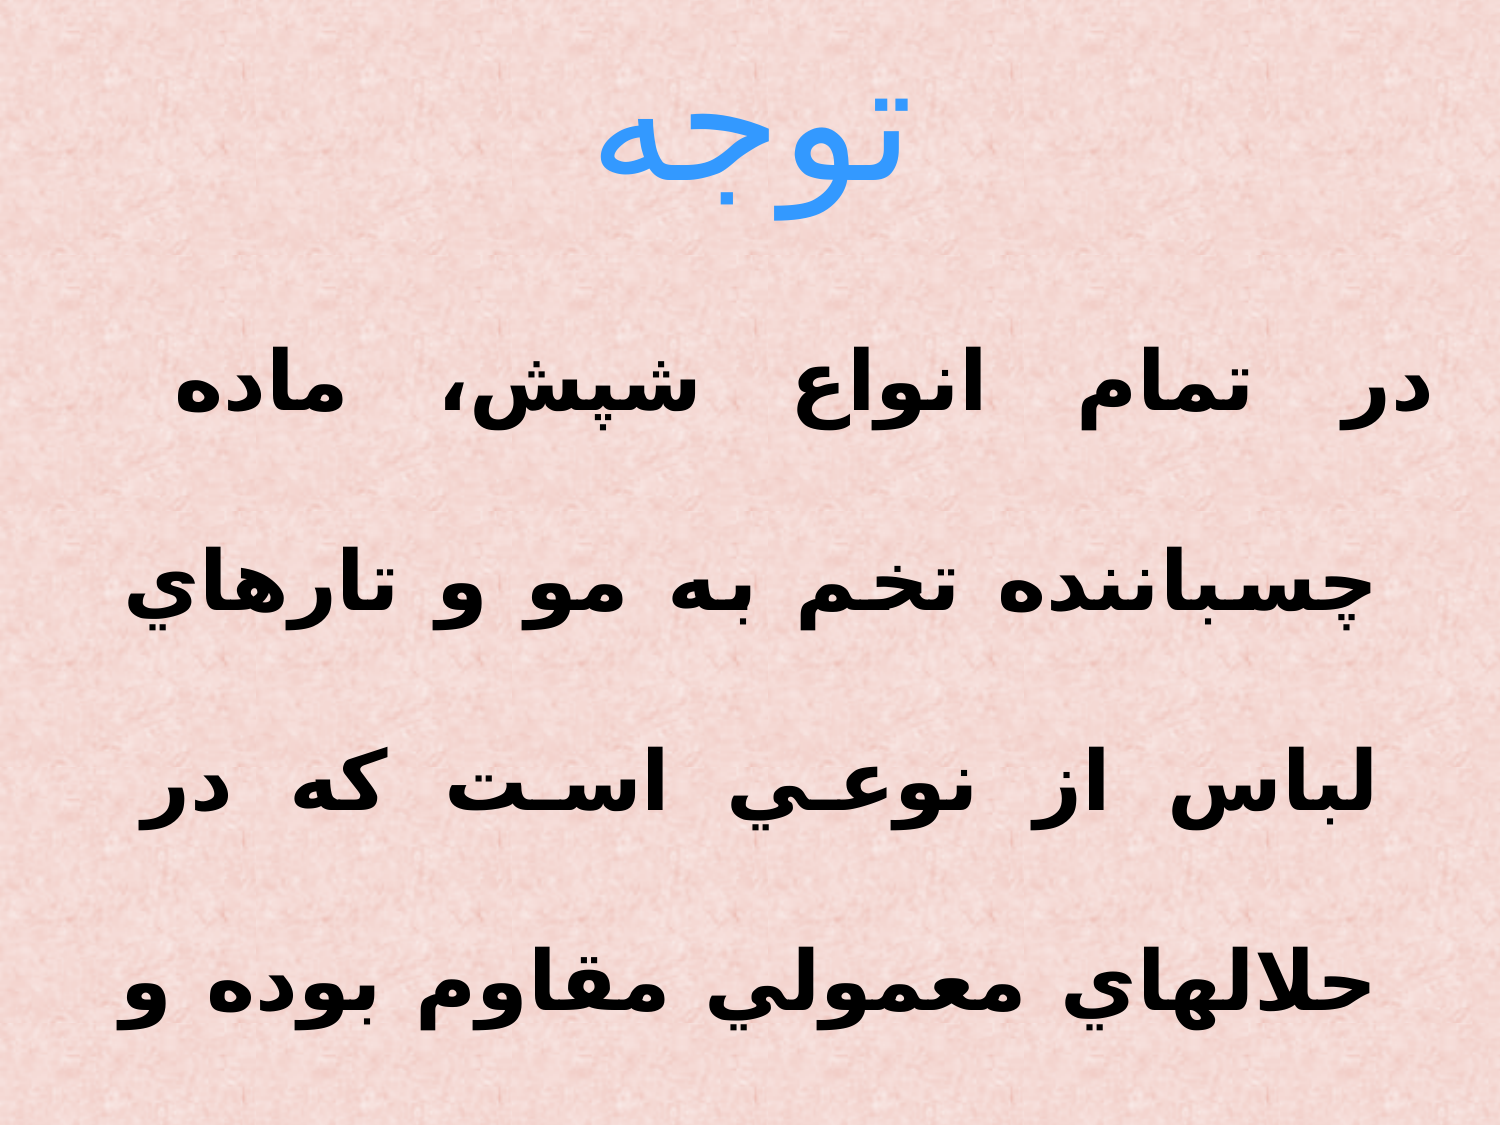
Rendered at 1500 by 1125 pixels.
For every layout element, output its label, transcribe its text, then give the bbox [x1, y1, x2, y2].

list در تمام انواع شپش، ماده چسباننده تخم به مو و تارهاي لباس از نوعي است كه در حلالهاي معمولي مقاوم بوده و به پوست و مو نيز آسيب نمي رسانند. [100, 219, 1451, 896]
title توجه [76, 0, 1428, 228]
